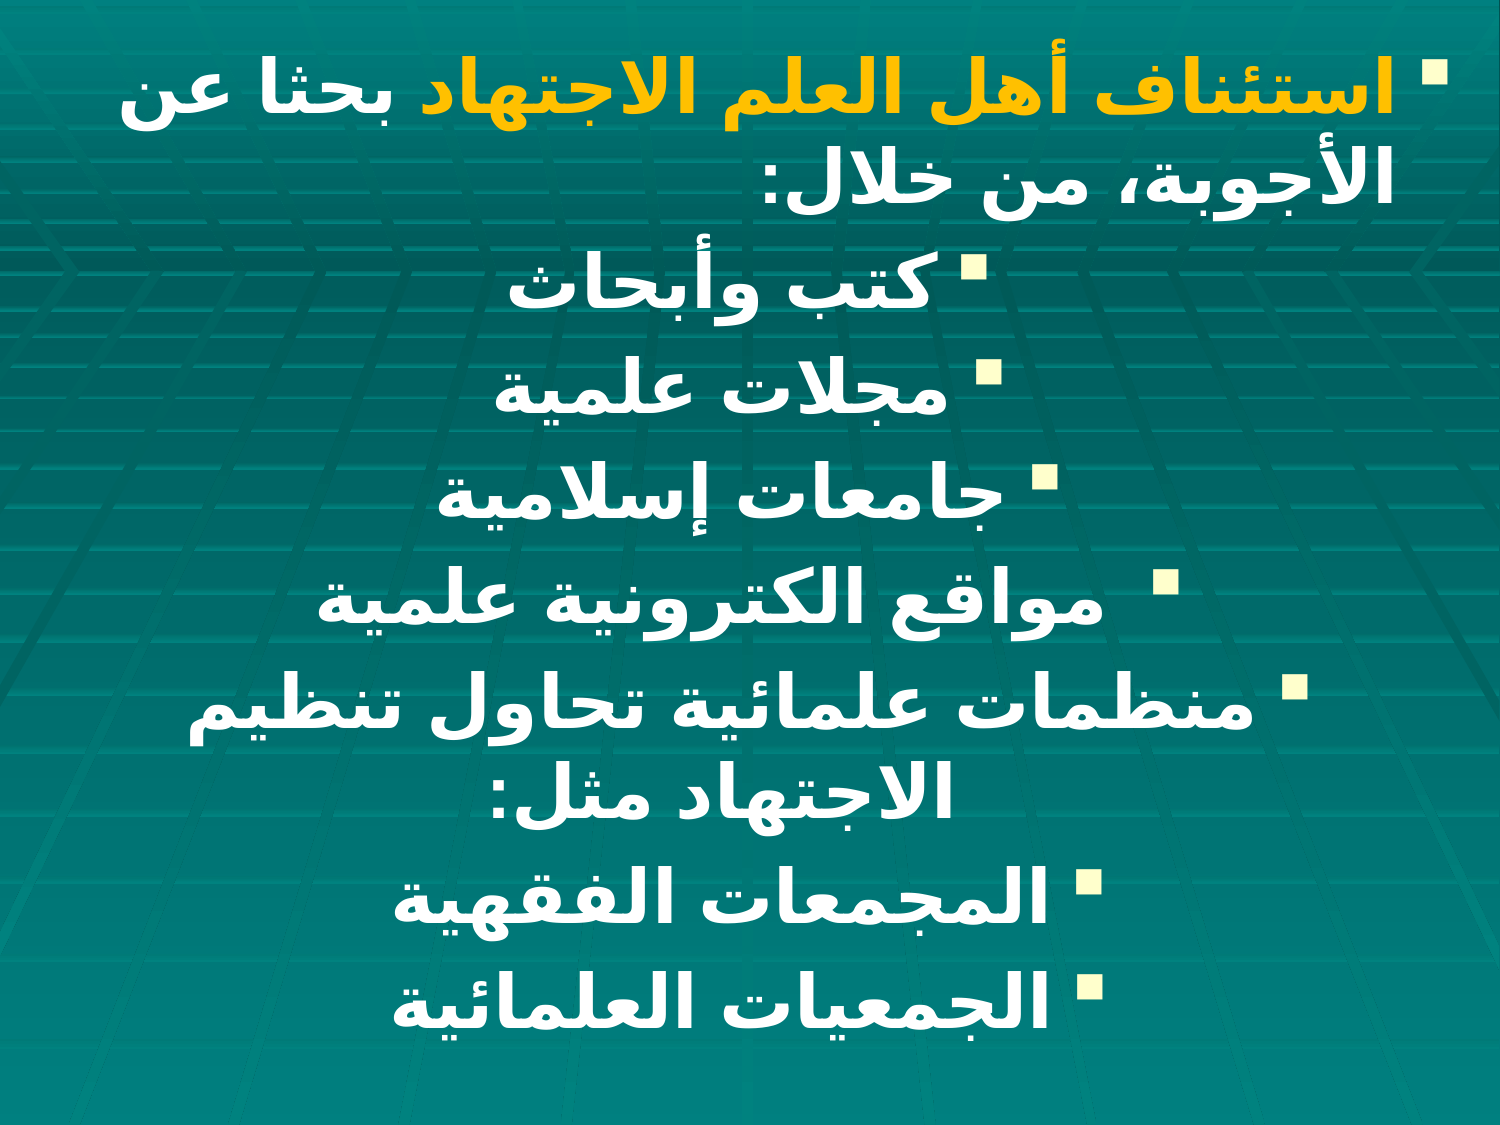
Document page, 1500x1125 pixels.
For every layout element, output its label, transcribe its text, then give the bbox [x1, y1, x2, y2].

list استئناف أهل العلم الاجتهاد بحثا عن الأجوبة، من خلال: كتب وأبحاث مجلات علمية جامعات إسلامية مواقع الكترونية علمية منظمات علمائية تحاول تنظيم الاجتهاد مثل: المجمعات الفقهية الجمعيات العلمائية [29, 30, 1471, 1095]
